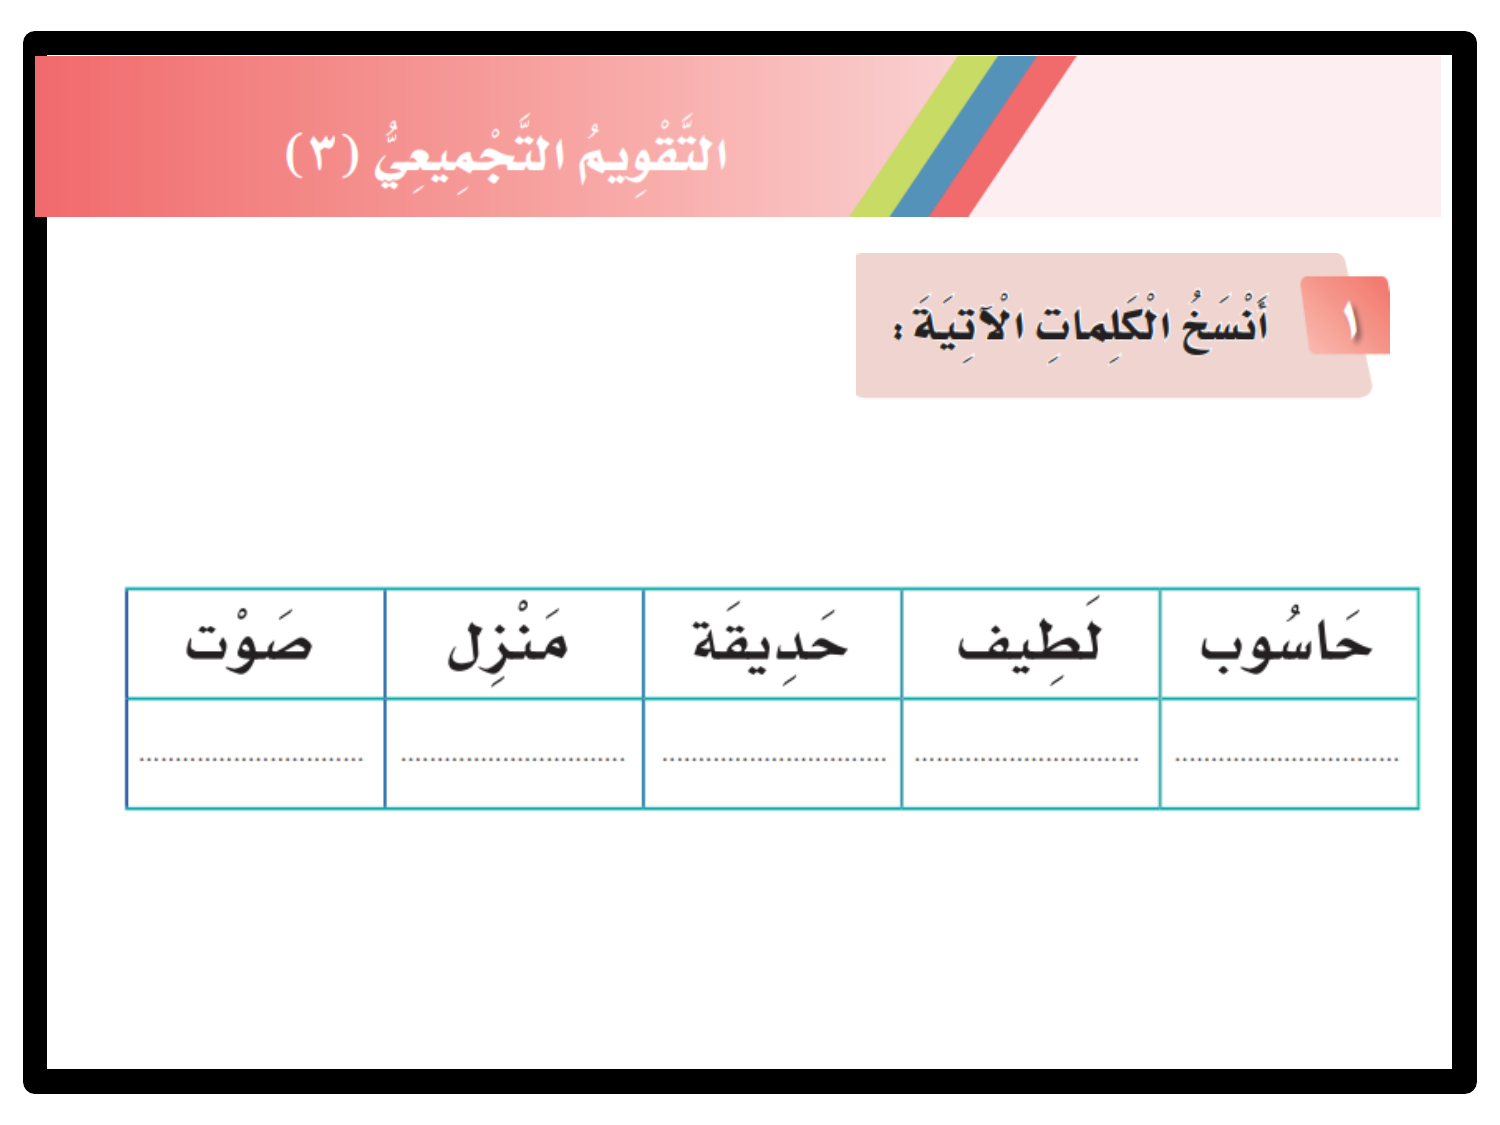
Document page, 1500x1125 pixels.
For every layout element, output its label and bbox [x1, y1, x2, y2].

picture [106, 562, 1456, 826]
picture [34, 56, 1442, 217]
text_box [33, 41, 1467, 1084]
picture [855, 253, 1390, 401]
